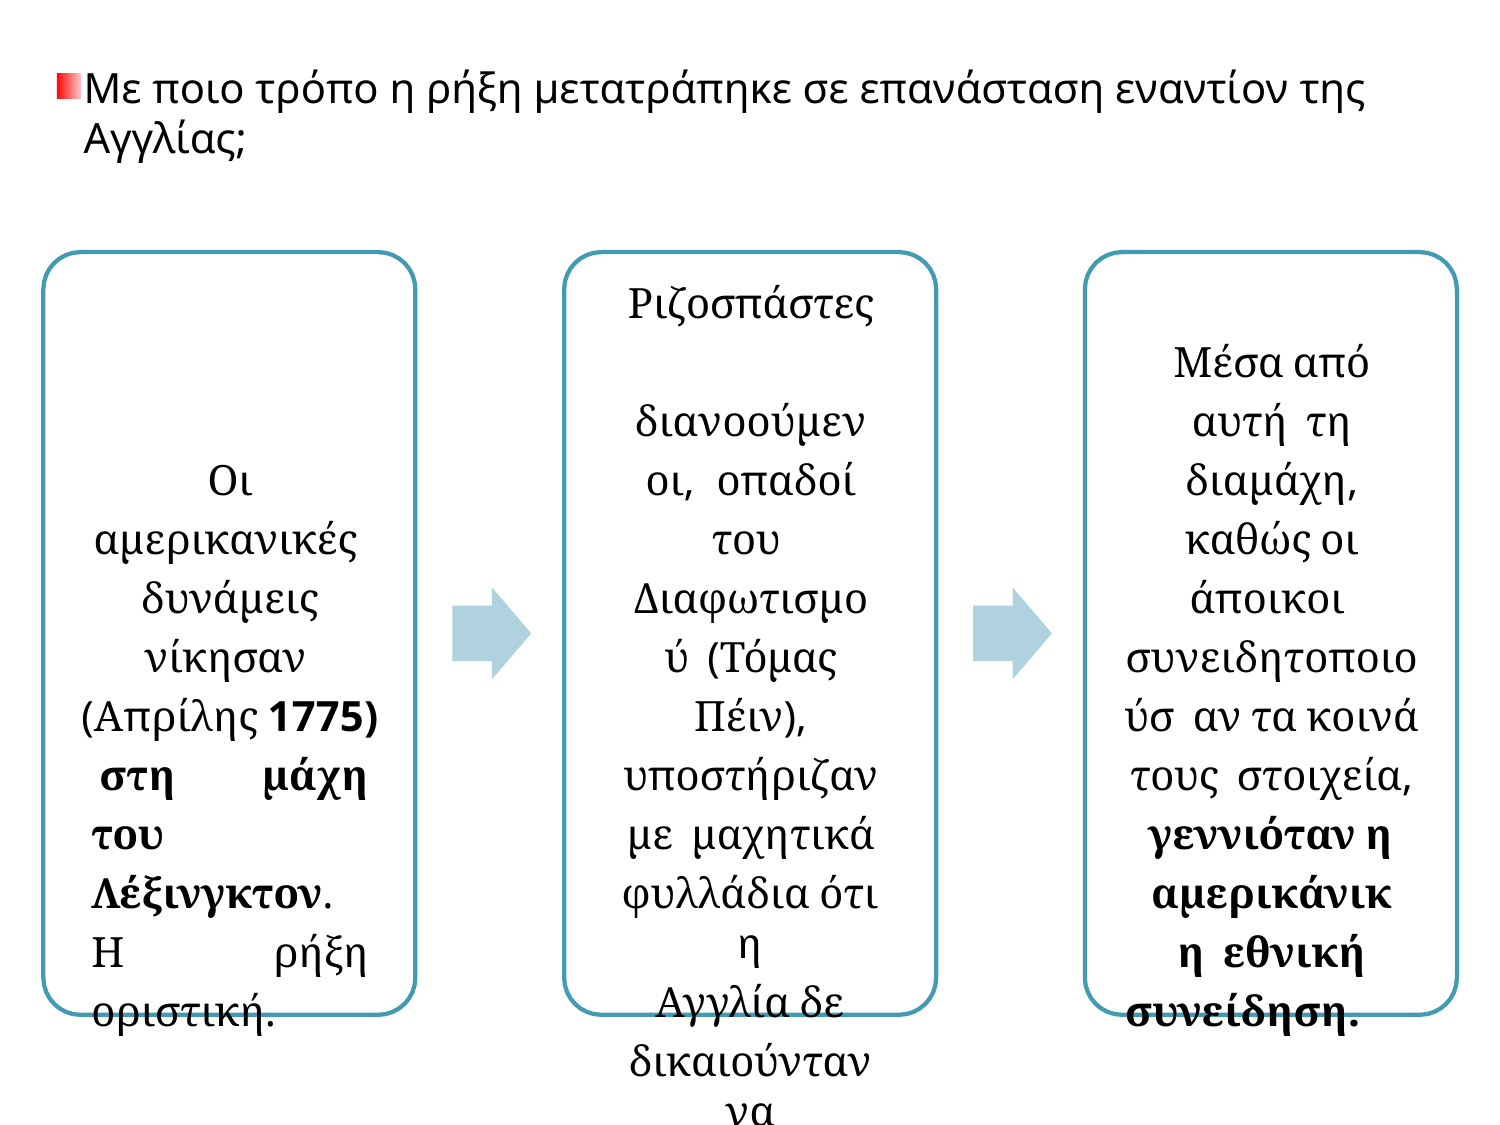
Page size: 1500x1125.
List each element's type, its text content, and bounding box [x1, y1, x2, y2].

text_box [973, 587, 1052, 680]
text_box [564, 252, 937, 1015]
text_box Οι αμερικανικές δυνάμεις νίκησαν (Απρίλης 1775) στη μάχη του Λέξινγκτον. Η ρήξη οριστική. [70, 442, 388, 1035]
title Με ποιο τρόπο η ρήξη μετατράπηκε σε επανάσταση εναντίον της Αγγλίας; [81, 59, 1448, 250]
text_box Ριζοσπάστες διανοούμενοι, οπαδοί του Διαφωτισμού (Τόμας Πέιν), υποστήριζαν με μαχητικά φυλλάδια ότι η Αγγλία δε δικαιούνταν να ασκεί εξουσία στις αποικίες. [608, 265, 892, 1125]
text_box [1084, 252, 1457, 1014]
list Μέσα από αυτή τη διαμάχη, καθώς οι άποικοι συνειδητοποιούσ αν τα κοινά τους στοιχεία, γεννιόταν η αμερικάνικη εθνική συνείδηση. [1113, 324, 1429, 1035]
text_box [56, 73, 82, 99]
text_box [43, 252, 416, 1014]
text_box [452, 587, 532, 680]
